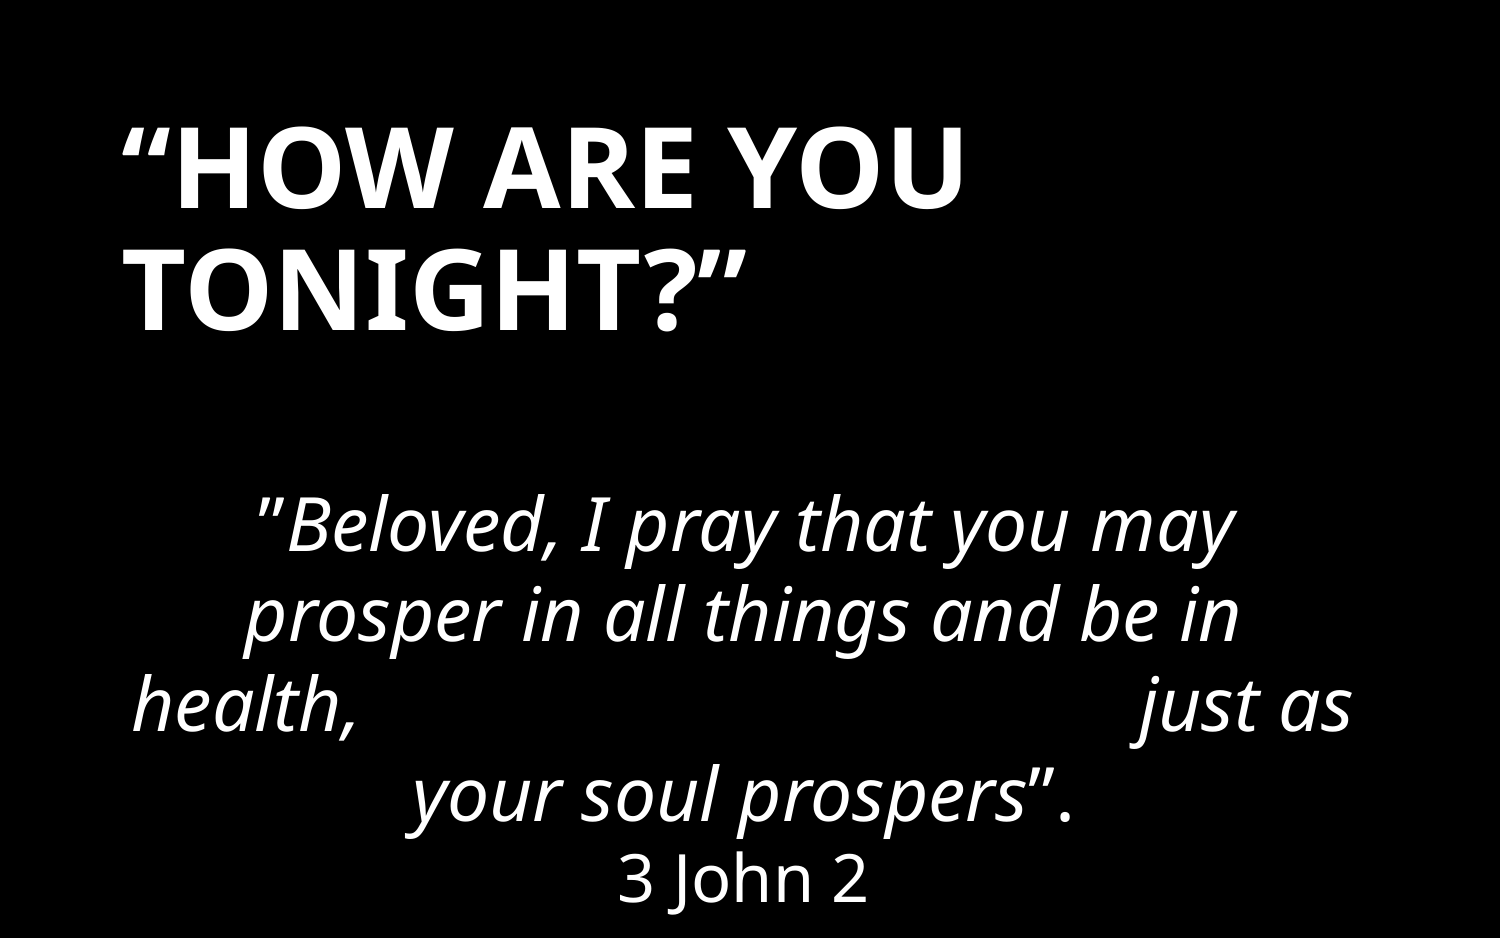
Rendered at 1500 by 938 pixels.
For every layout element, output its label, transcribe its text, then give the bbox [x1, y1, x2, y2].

text_box ”Beloved, I pray that you may prosper in all things and be in health, just as your soul prospers”. 3 John 2 [106, 468, 1382, 924]
title “HOW ARE YOU TONIGHT?” [106, 0, 1401, 362]
